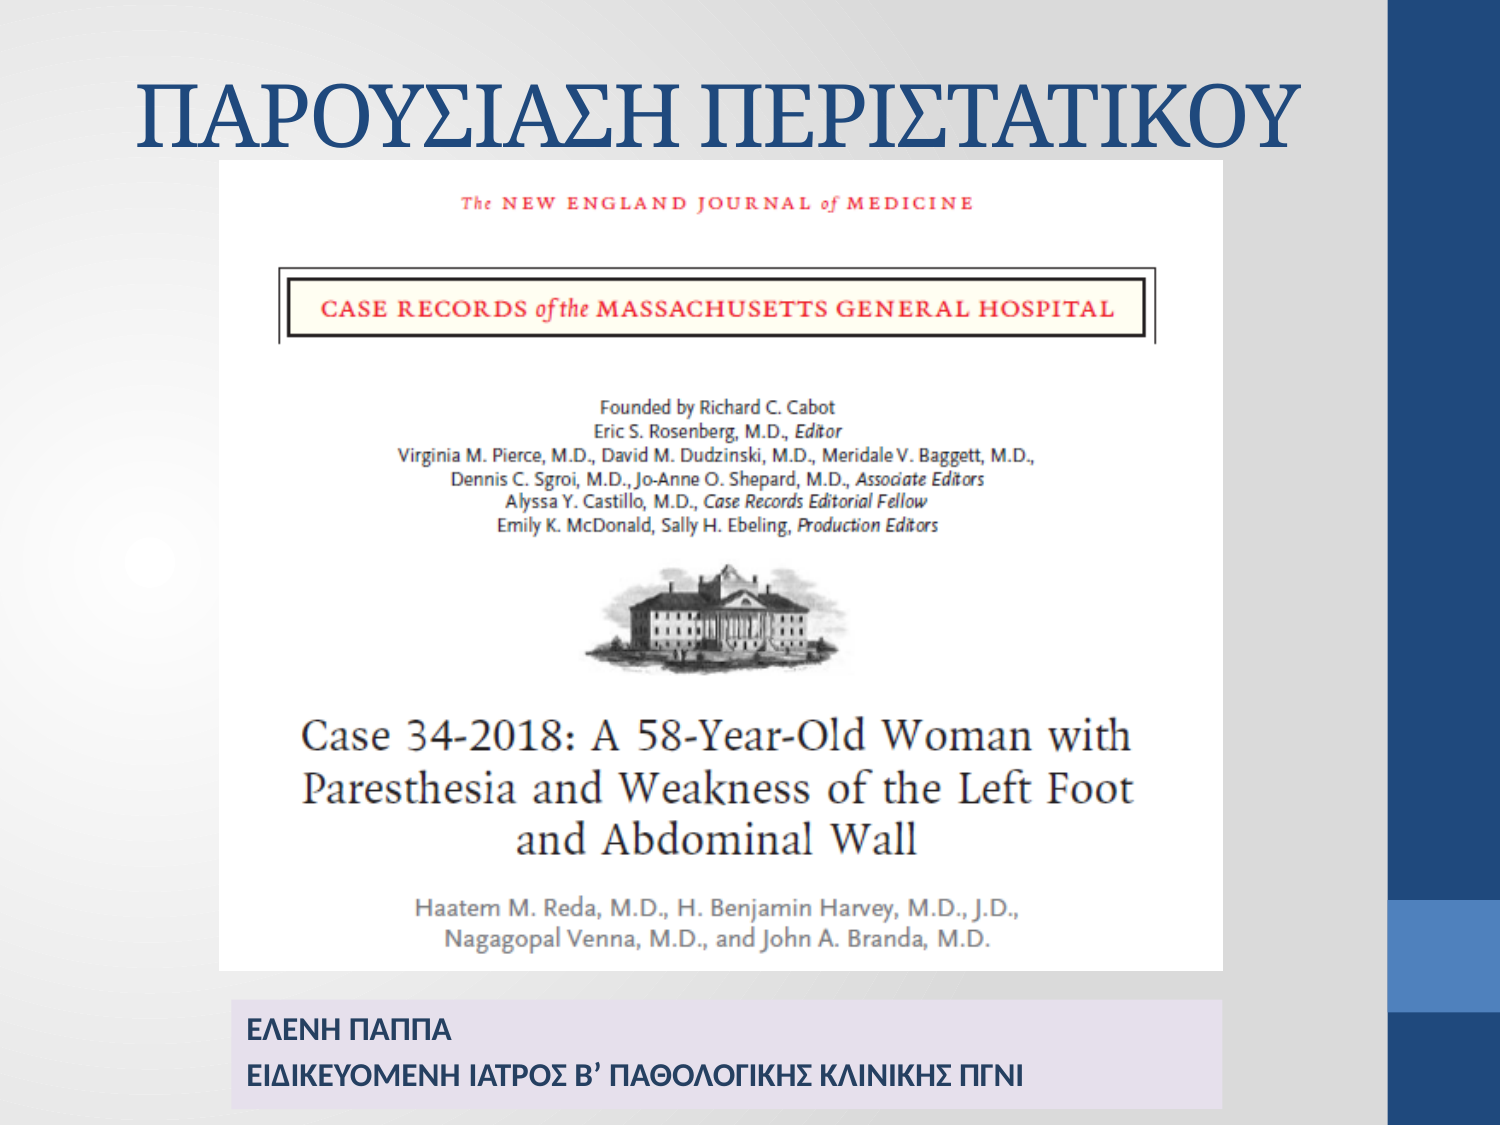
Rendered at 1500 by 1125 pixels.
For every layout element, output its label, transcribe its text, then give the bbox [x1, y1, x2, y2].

text_box ΕΛΕΝΗ ΠΑΠΠΑ ΕΙΔΙΚΕΥΟΜΕΝΗ ΙΑΤΡΟΣ Β’ ΠΑΘΟΛΟΓΙΚΗΣ ΚΛΙΝΙΚΗΣ ΠΓΝΙ [231, 999, 1223, 1110]
picture [219, 160, 1223, 972]
text_box ΠΑΡΟΥΣΙΑΣΗ ΠΕΡΙΣΤΑΤΙΚΟΥ [23, 30, 1412, 173]
